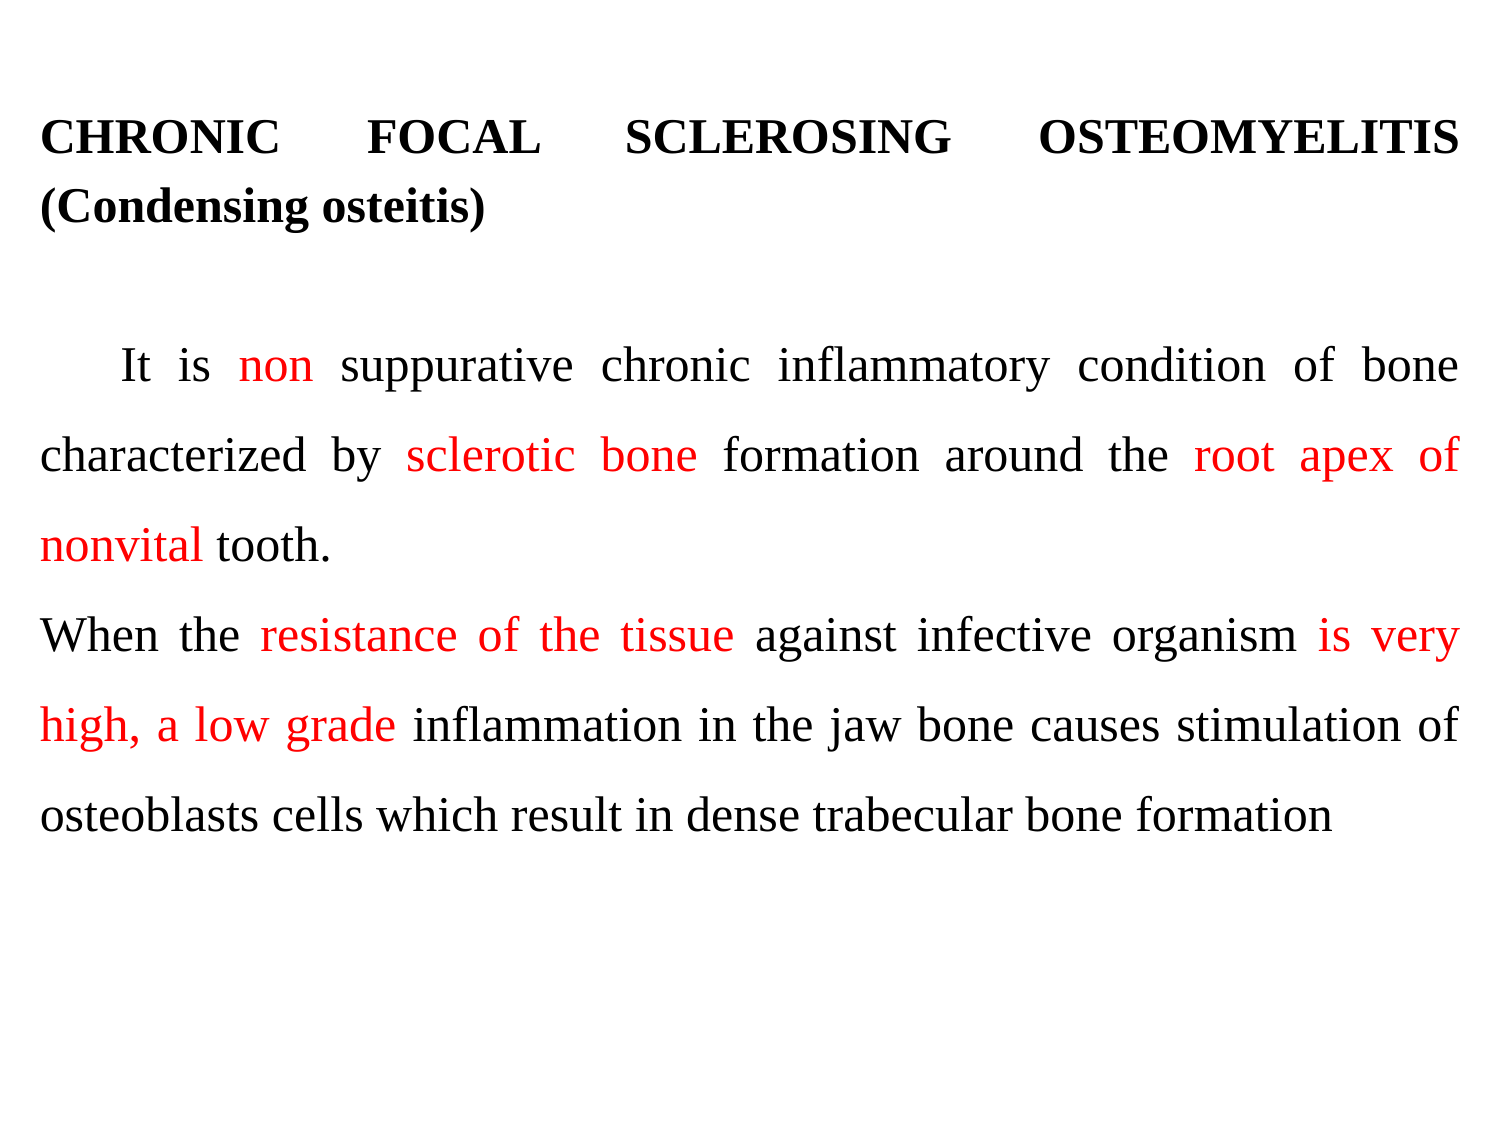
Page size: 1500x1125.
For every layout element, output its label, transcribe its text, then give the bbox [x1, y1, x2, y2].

text_box CHRONIC FOCAL SCLEROSING OSTEOMYELITIS (Condensing osteitis) It is non suppurative chronic inflammatory condition of bone characterized by sclerotic bone formation around the root apex of nonvital tooth. When the resistance of the tissue against infective organism is very high, a low grade inflammation in the jaw bone causes stimulation of osteoblasts cells which result in dense trabecular bone formation [24, 87, 1475, 850]
